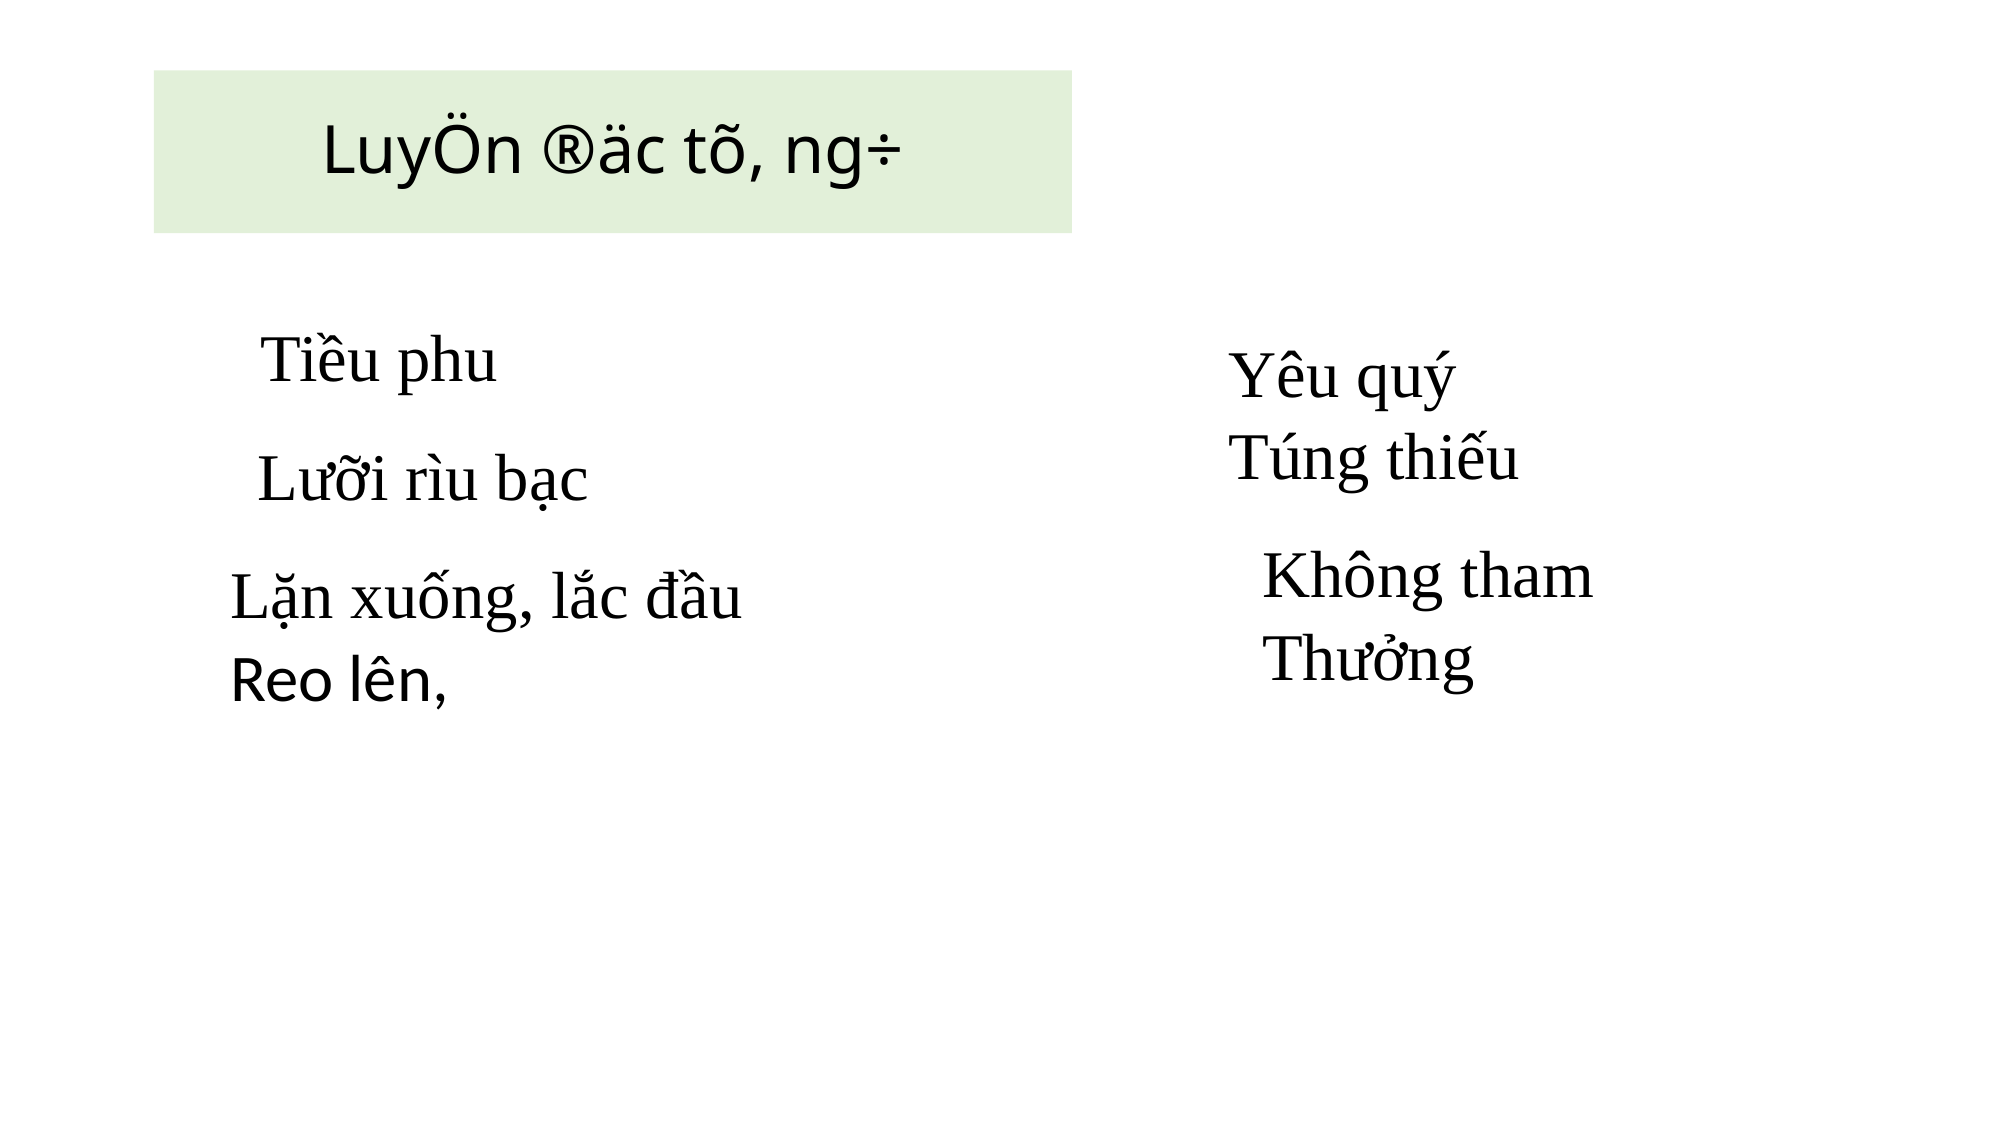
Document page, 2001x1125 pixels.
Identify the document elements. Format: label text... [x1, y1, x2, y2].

text_box Yêu quý Túng thiếu [1138, 332, 1845, 581]
text_box Không tham Thưởng [1172, 532, 1879, 852]
title LuyÖn ®äc tõ, ng÷ [153, 70, 1072, 234]
text_box Tiều phu [170, 316, 731, 413]
text_box Lưỡi rìu bạc [168, 434, 728, 532]
text_box Lặn xuống, lắc đầu Reo lên, [140, 553, 992, 763]
